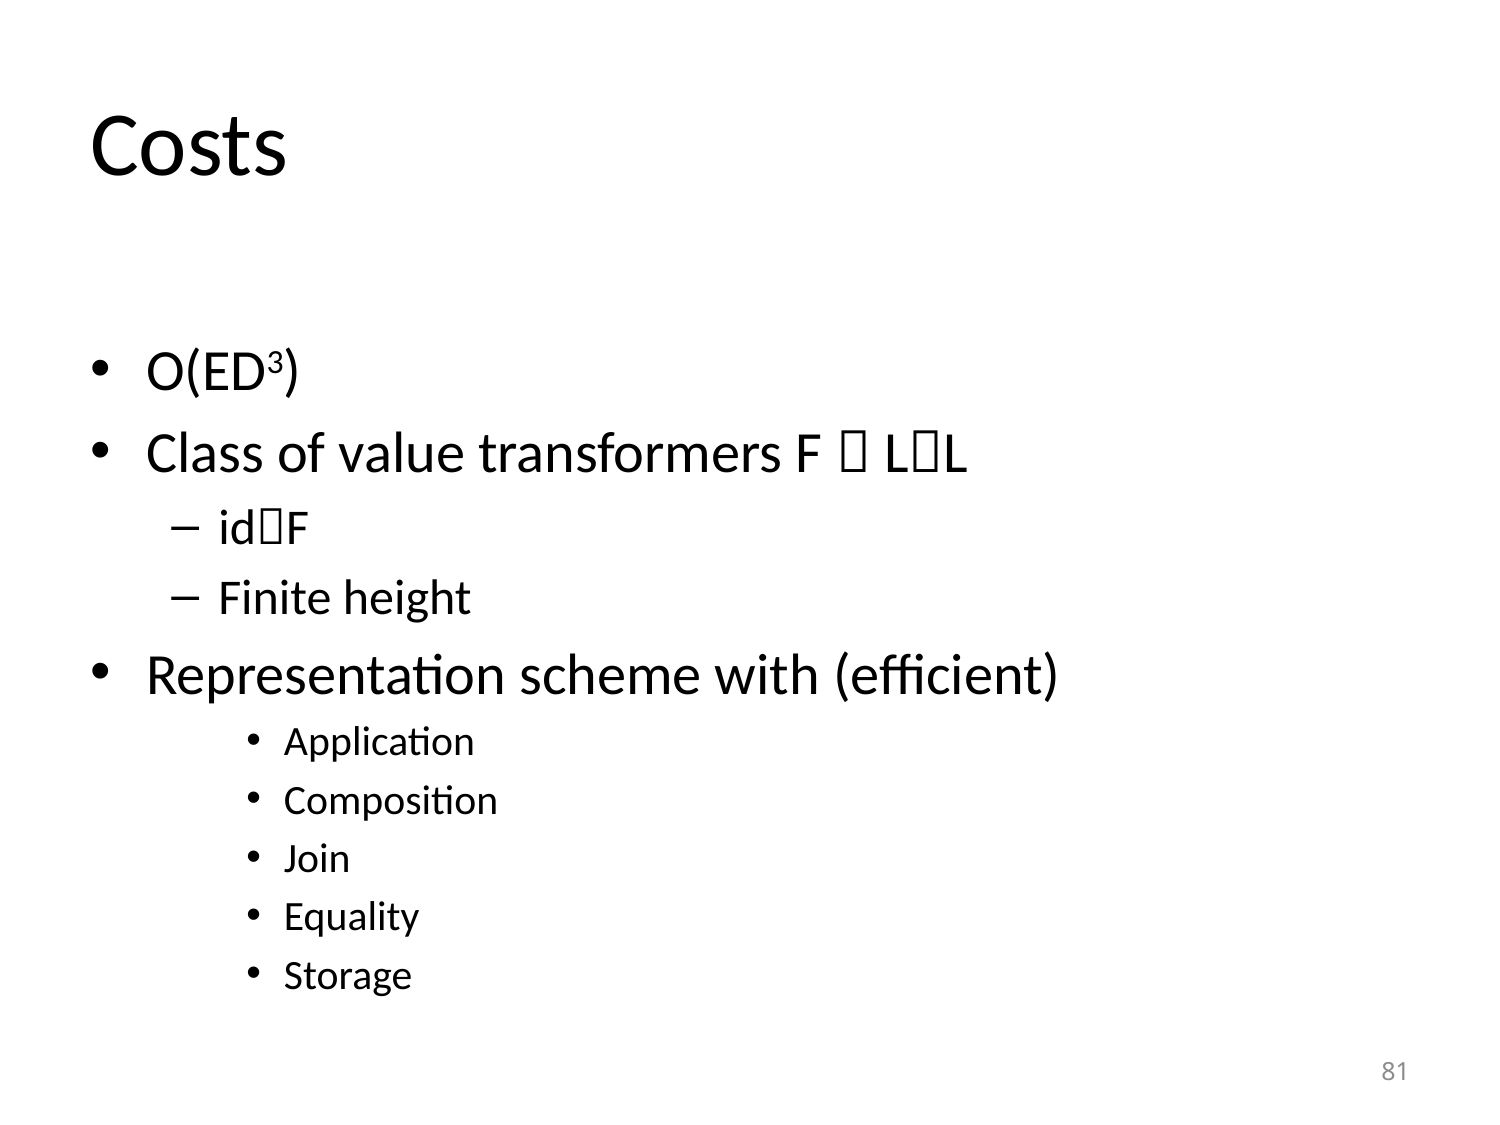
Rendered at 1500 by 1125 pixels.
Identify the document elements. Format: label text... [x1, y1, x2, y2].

list O(ED3) Class of value transformers F  LL idF Finite height Representation scheme with (efficient) Application Composition Join Equality Storage [75, 324, 1425, 1125]
title Costs [75, 45, 1425, 233]
slide_number 81 [1074, 1042, 1425, 1103]
